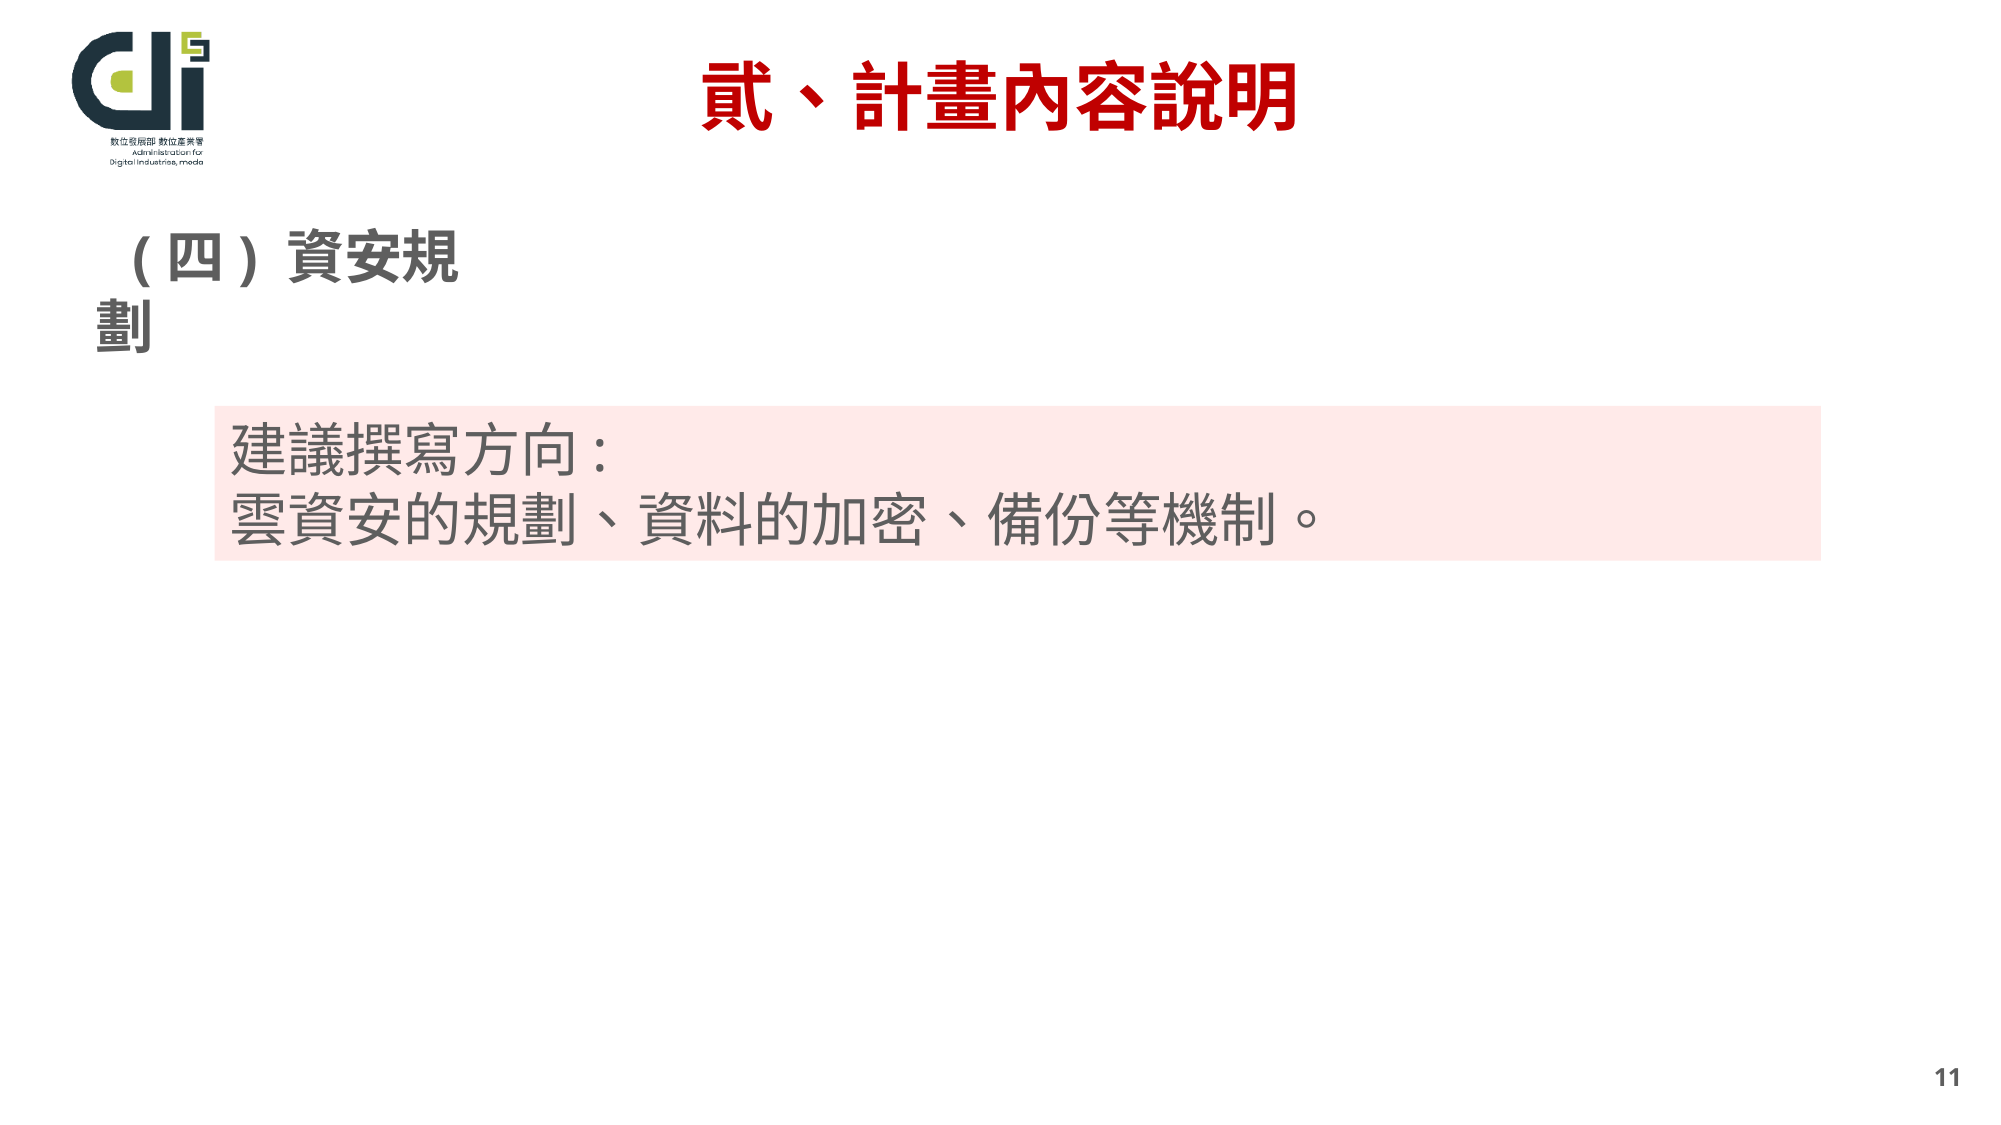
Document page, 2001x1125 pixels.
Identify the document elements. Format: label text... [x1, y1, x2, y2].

text_box 貮、計畫內容說明 [324, 19, 1675, 171]
text_box 建議撰寫方向: 雲資安的規劃、資料的加密、備份等機制。 [214, 405, 1821, 561]
picture [56, 17, 224, 185]
text_box (四) 資安規劃 [80, 212, 495, 298]
slide_number 11 [1923, 1056, 1973, 1105]
